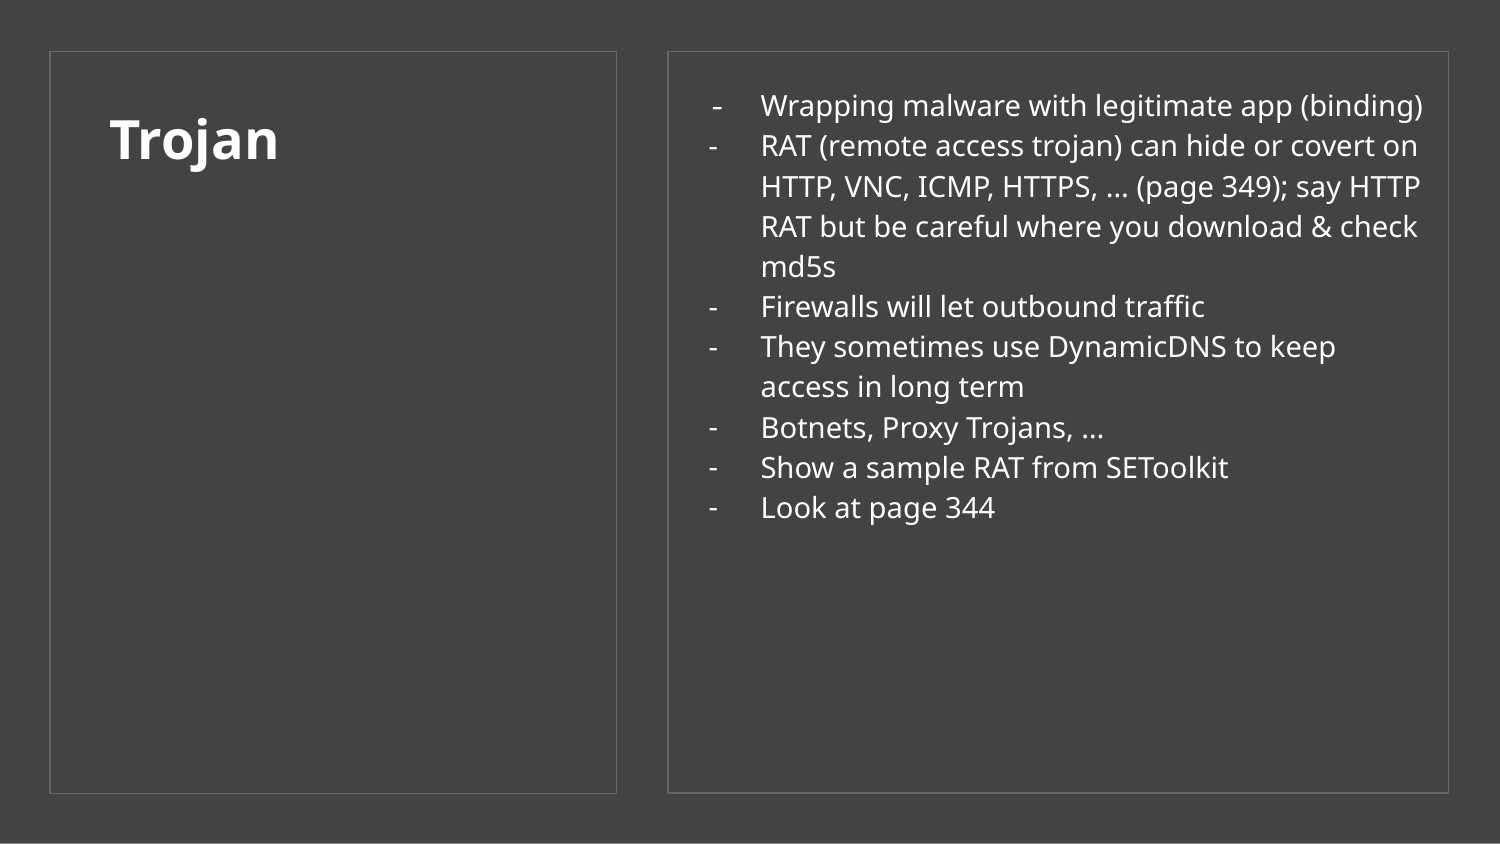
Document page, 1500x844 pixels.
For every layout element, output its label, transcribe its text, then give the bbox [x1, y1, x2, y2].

title Trojan [94, 90, 573, 747]
list Wrapping malware with legitimate app (binding) RAT (remote access trojan) can hide or covert on HTTP, VNC, ICMP, HTTPS, … (page 349); say HTTP RAT but be careful where you download & check md5s Firewalls will let outbound traffic They sometimes use DynamicDNS to keep access in long term Botnets, Proxy Trojans, … Show a sample RAT from SEToolkit Look at page 344 [670, 67, 1442, 728]
